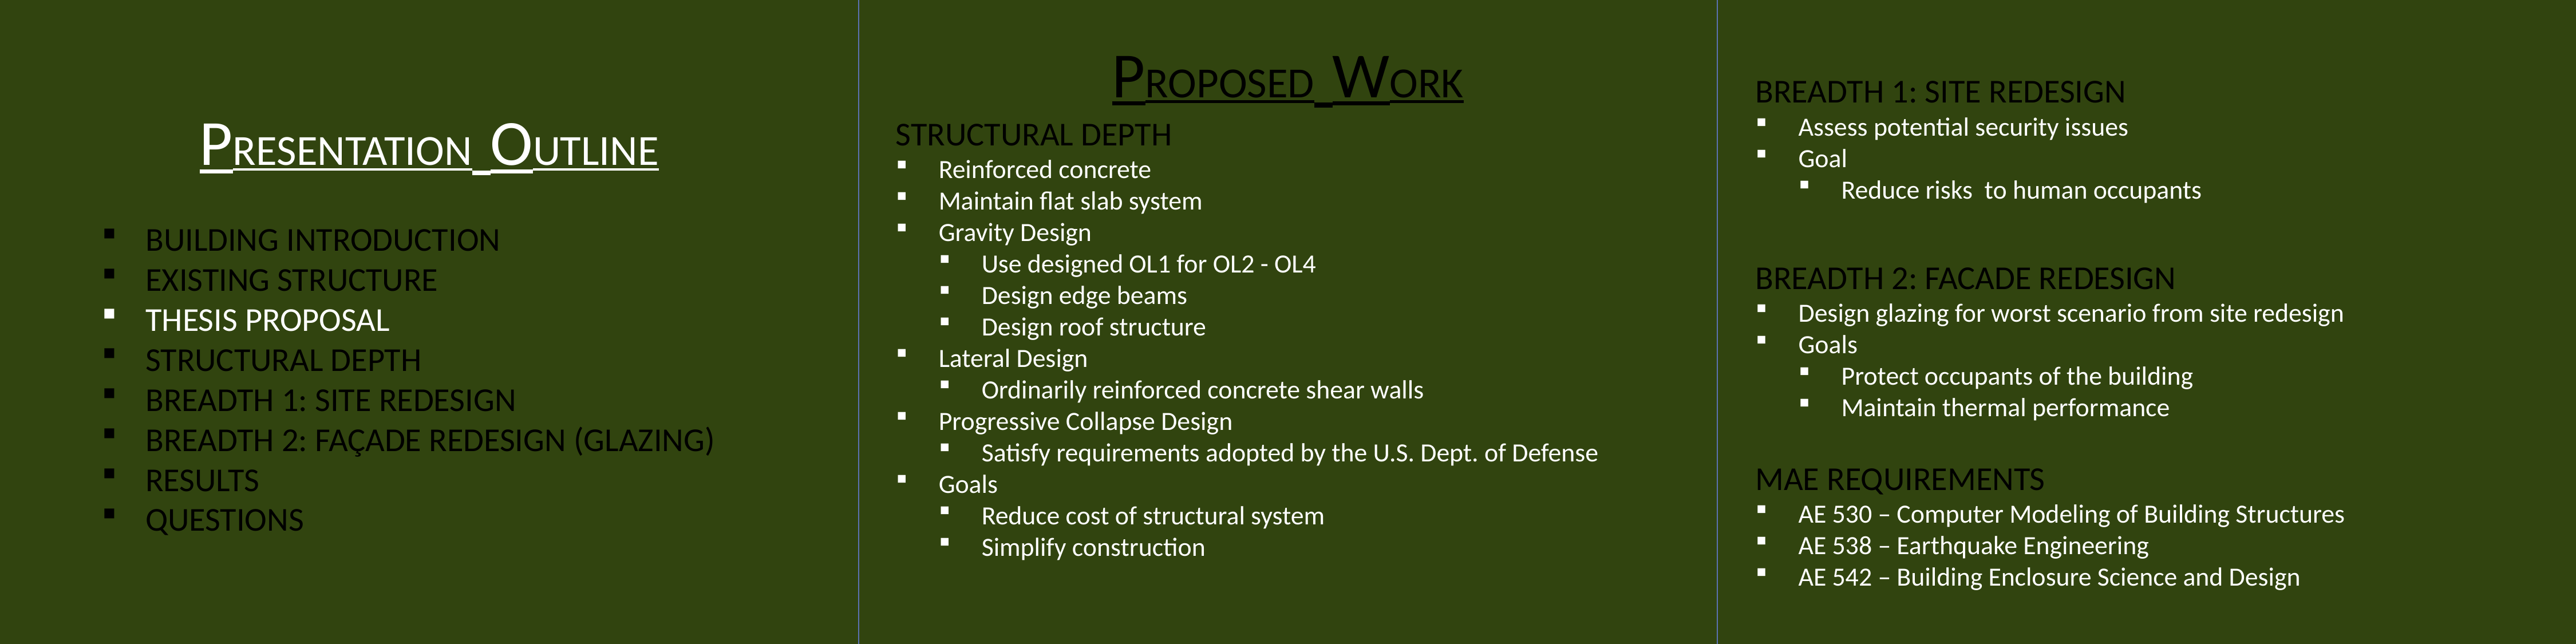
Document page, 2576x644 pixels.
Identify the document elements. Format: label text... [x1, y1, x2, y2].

text_box BREADTH 1: SITE REDESIGN Assess potential security issues Goal Reduce risks to human occupants [1747, 65, 2549, 208]
text_box PROPOSED WORK [861, 7, 1714, 124]
text_box BREADTH 2: FACADE REDESIGN Design glazing for worst scenario from site redesign Goals Protect occupants of the building Maintain thermal performance [1747, 251, 2549, 426]
text_box STRUCTURAL DEPTH Reinforced concrete Maintain flat slab system Gravity Design Use designed OL1 for OL2 - OL4 Design edge beams Design roof structure Lateral Design Ordinarily reinforced concrete shear walls Progressive Collapse Design Satisfy requirements adopted by the U.S. Dept. of Defense Goals Reduce cost of structural system Simplify construction [887, 108, 1689, 597]
text_box BUILDING INTRODUCTION EXISTING STRUCTURE THESIS PROPOSAL STRUCTURAL DEPTH BREADTH 1: SITE REDESIGN BREADTH 2: FAÇADE REDESIGN (GLAZING) RESULTS QUESTIONS [93, 183, 801, 572]
text_box MAE REQUIREMENTS AE 530 – Computer Modeling of Building Structures AE 538 – Earthquake Engineering AE 542 – Building Enclosure Science and Design [1747, 452, 2549, 596]
title PRESENTATION OUTLINE [0, 64, 856, 203]
